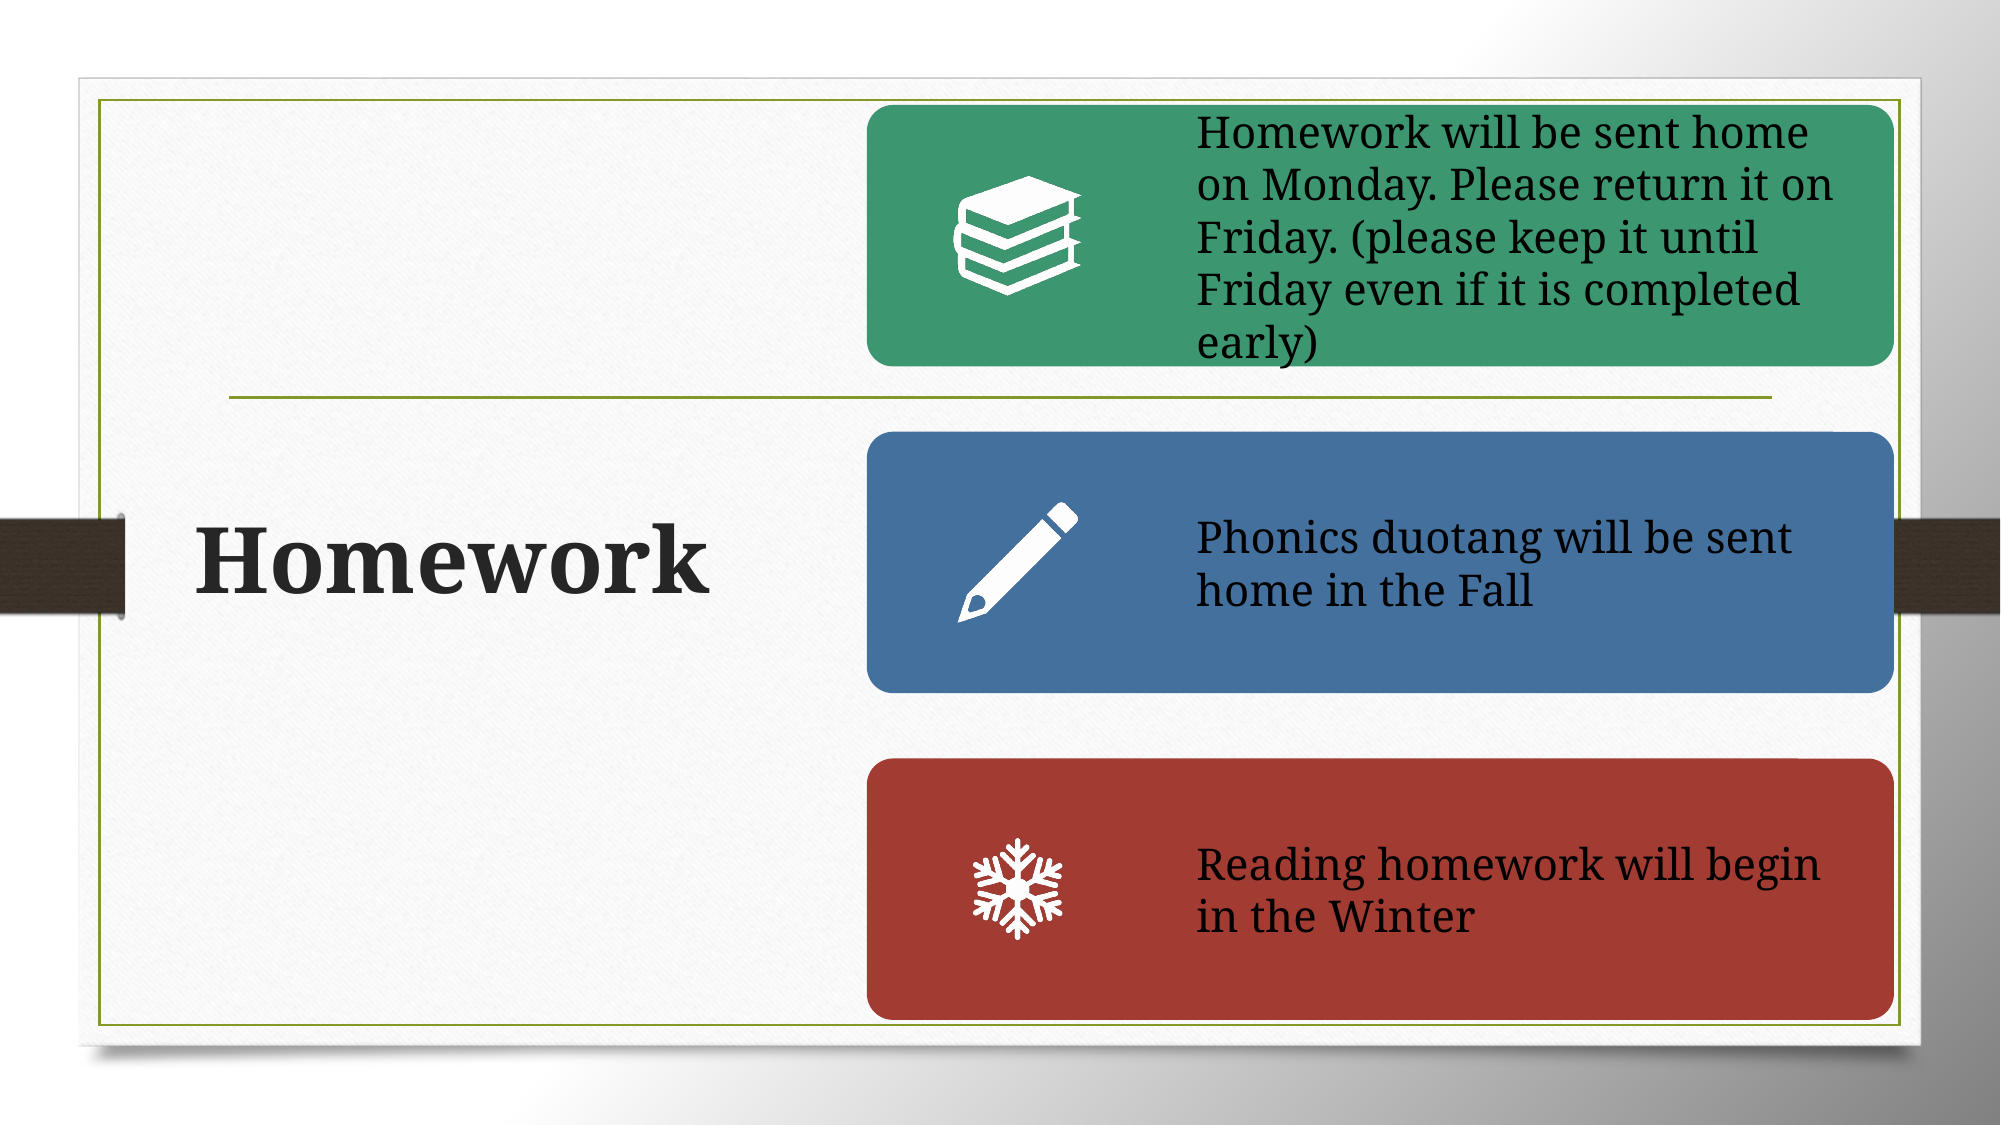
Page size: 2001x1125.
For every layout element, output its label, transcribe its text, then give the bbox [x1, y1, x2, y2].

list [866, 104, 1895, 1021]
picture [0, 0, 2001, 1125]
title Homework [111, 338, 725, 775]
